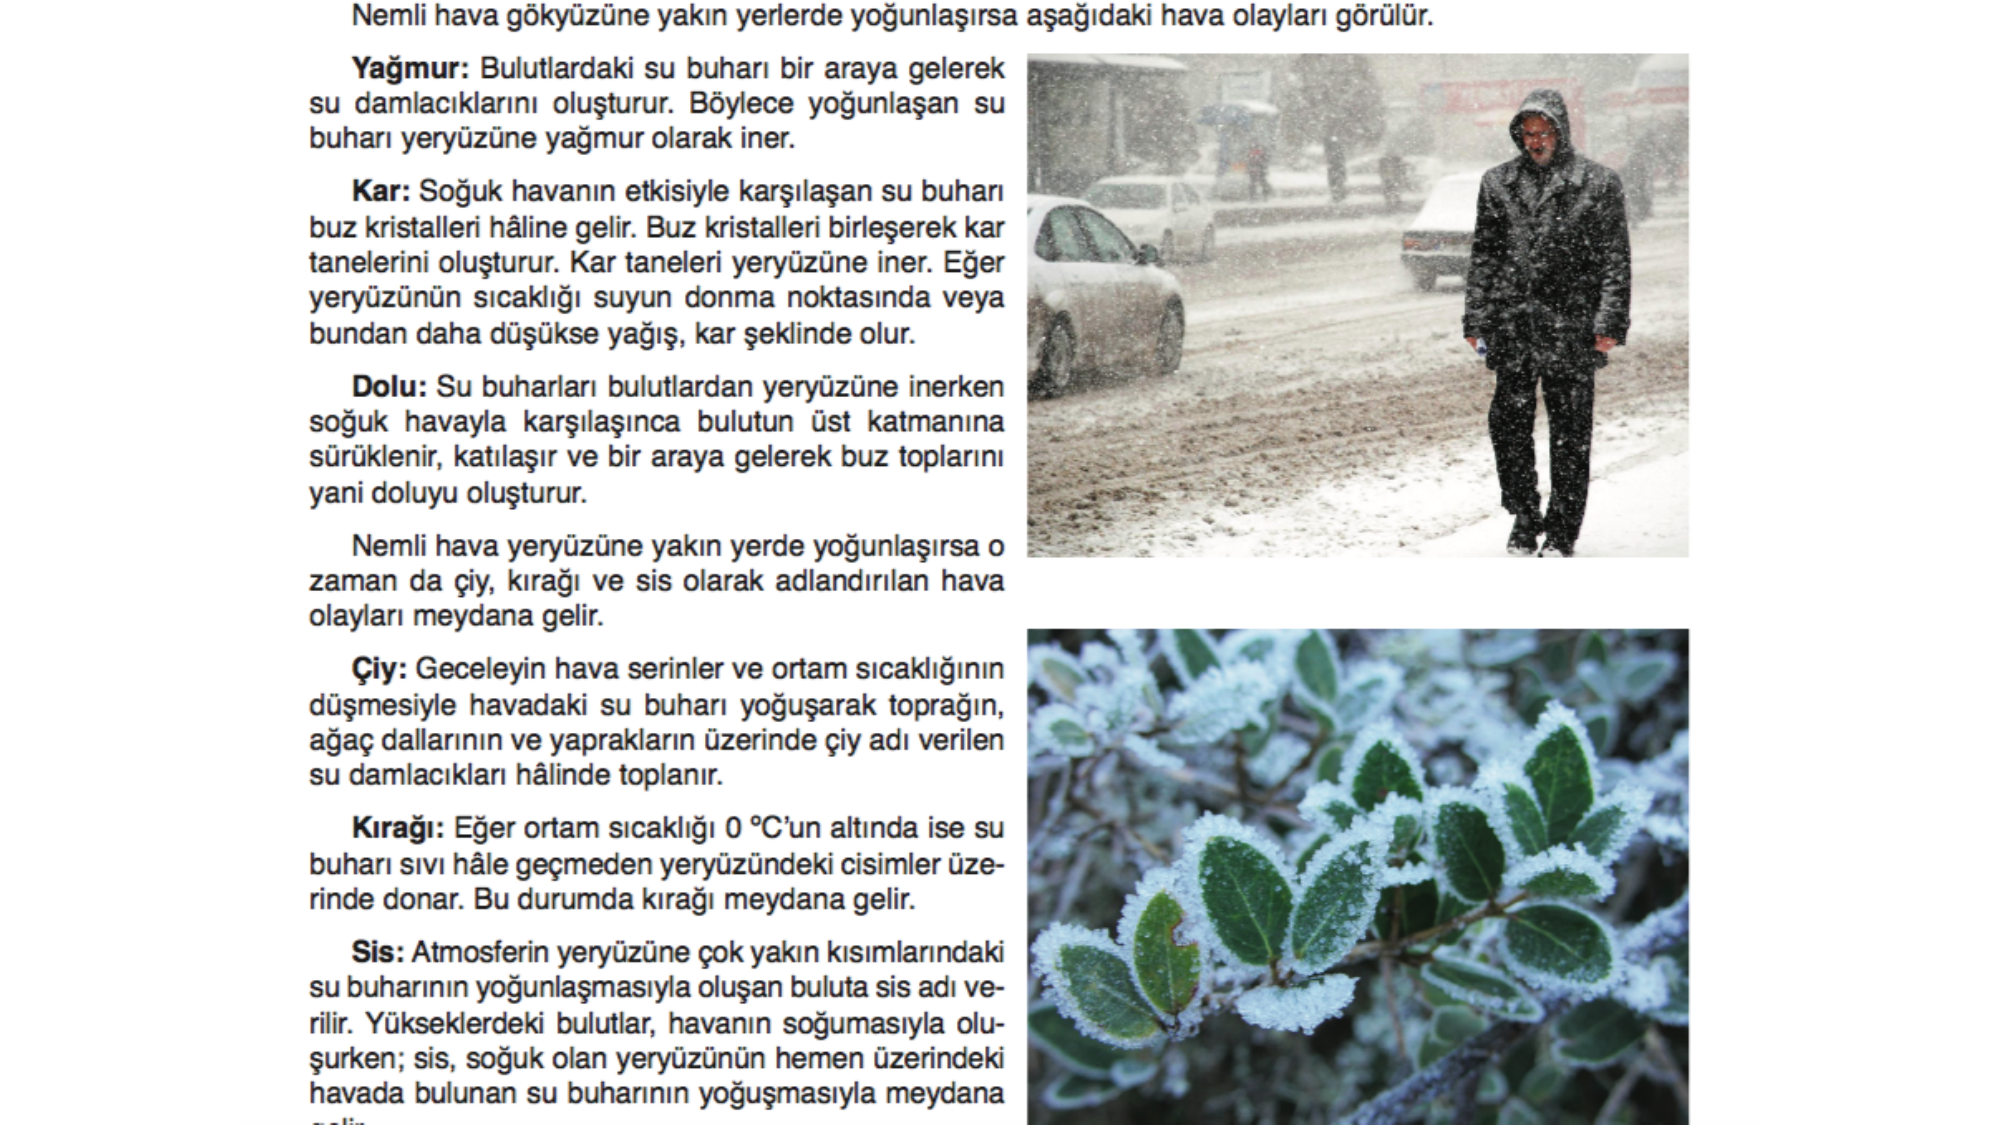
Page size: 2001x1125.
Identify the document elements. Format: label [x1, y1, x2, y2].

picture [238, 0, 1762, 1125]
